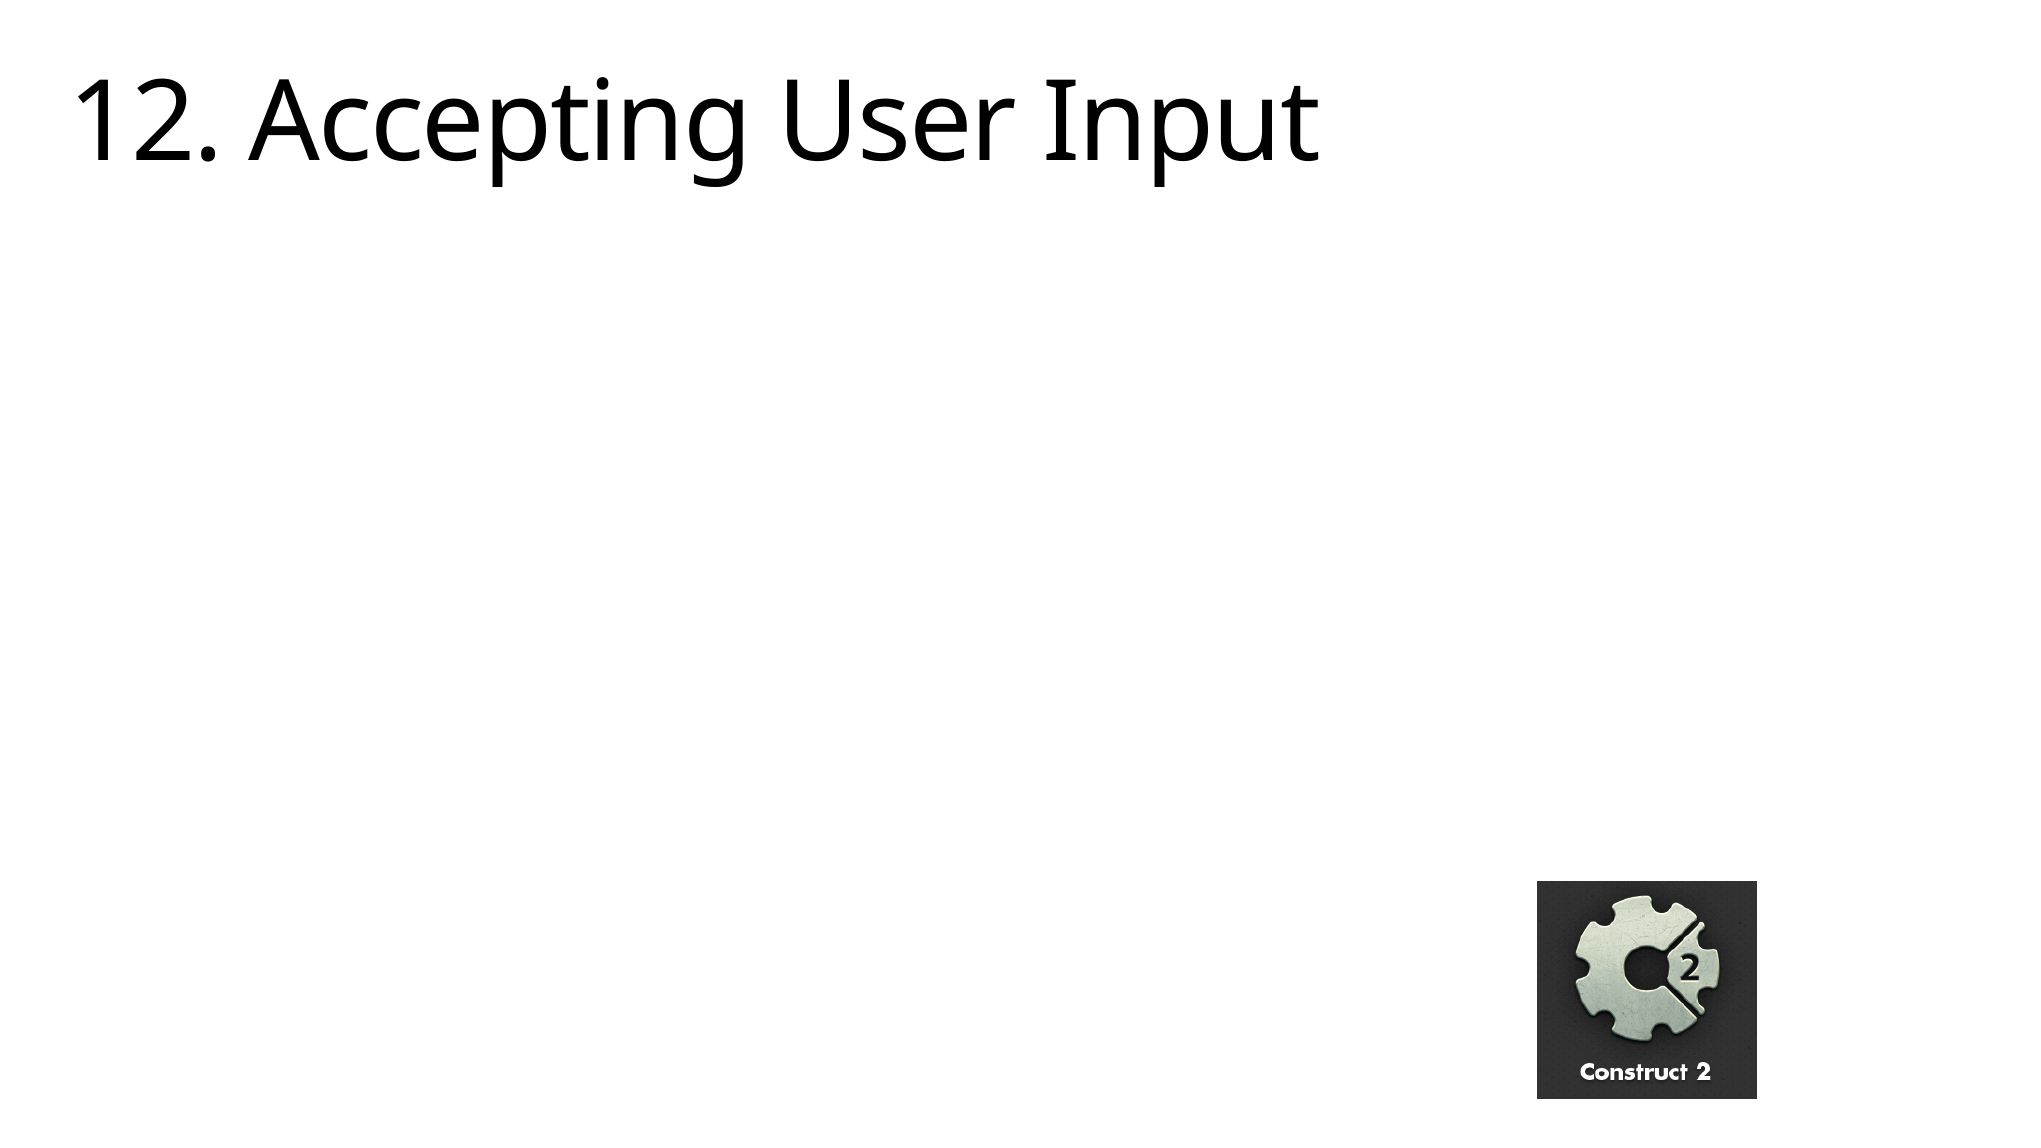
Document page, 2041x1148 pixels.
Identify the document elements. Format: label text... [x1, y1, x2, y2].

picture [1537, 881, 1757, 1100]
title 12. Accepting User Input [45, 48, 1996, 199]
